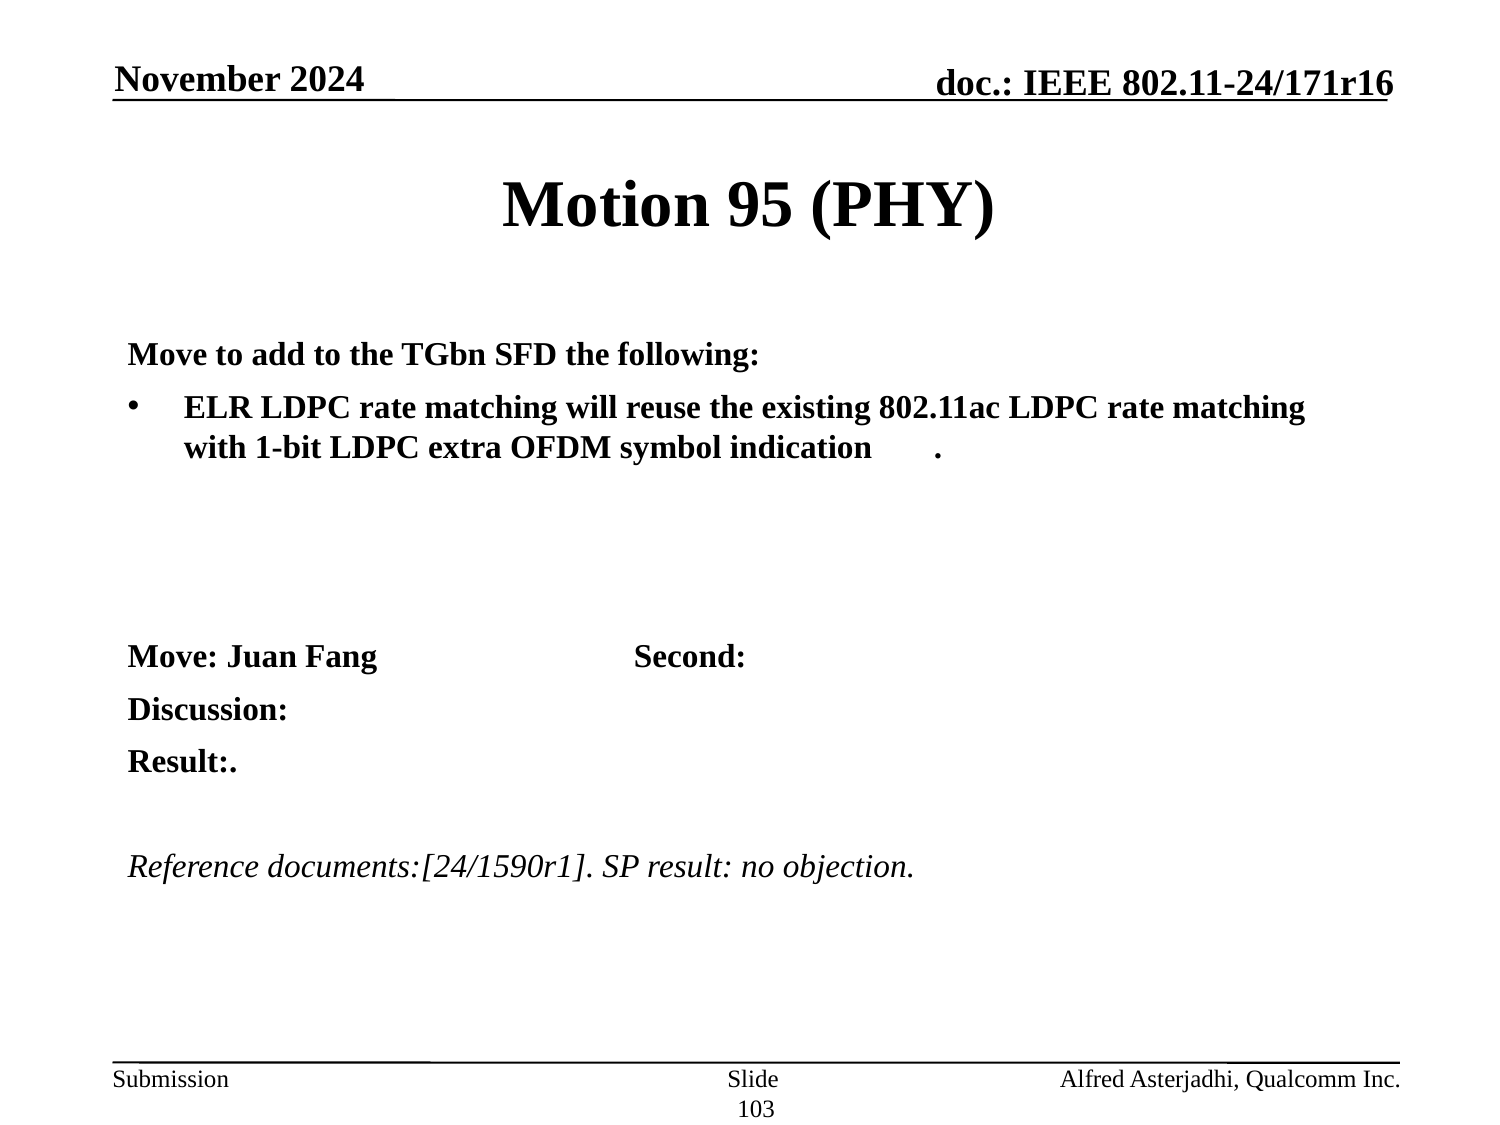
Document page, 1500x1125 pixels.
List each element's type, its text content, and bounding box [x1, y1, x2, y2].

title Motion 95 (PHY) [112, 112, 1388, 288]
footer Alfred Asterjadhi, Qualcomm Inc. [878, 1061, 1402, 1093]
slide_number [114, 54, 423, 100]
slide_number Slide 103 [712, 1061, 800, 1123]
list Move to add to the TGbn SFD the following: ELR LDPC rate matching will reuse the existing 802.11ac LDPC rate matching with 1-bit LDPC extra OFDM symbol indication . Move: Juan Fang Second: Discussion: Result:. Reference documents:[24/1590r1]. SP result: no objection. [112, 324, 1388, 1000]
